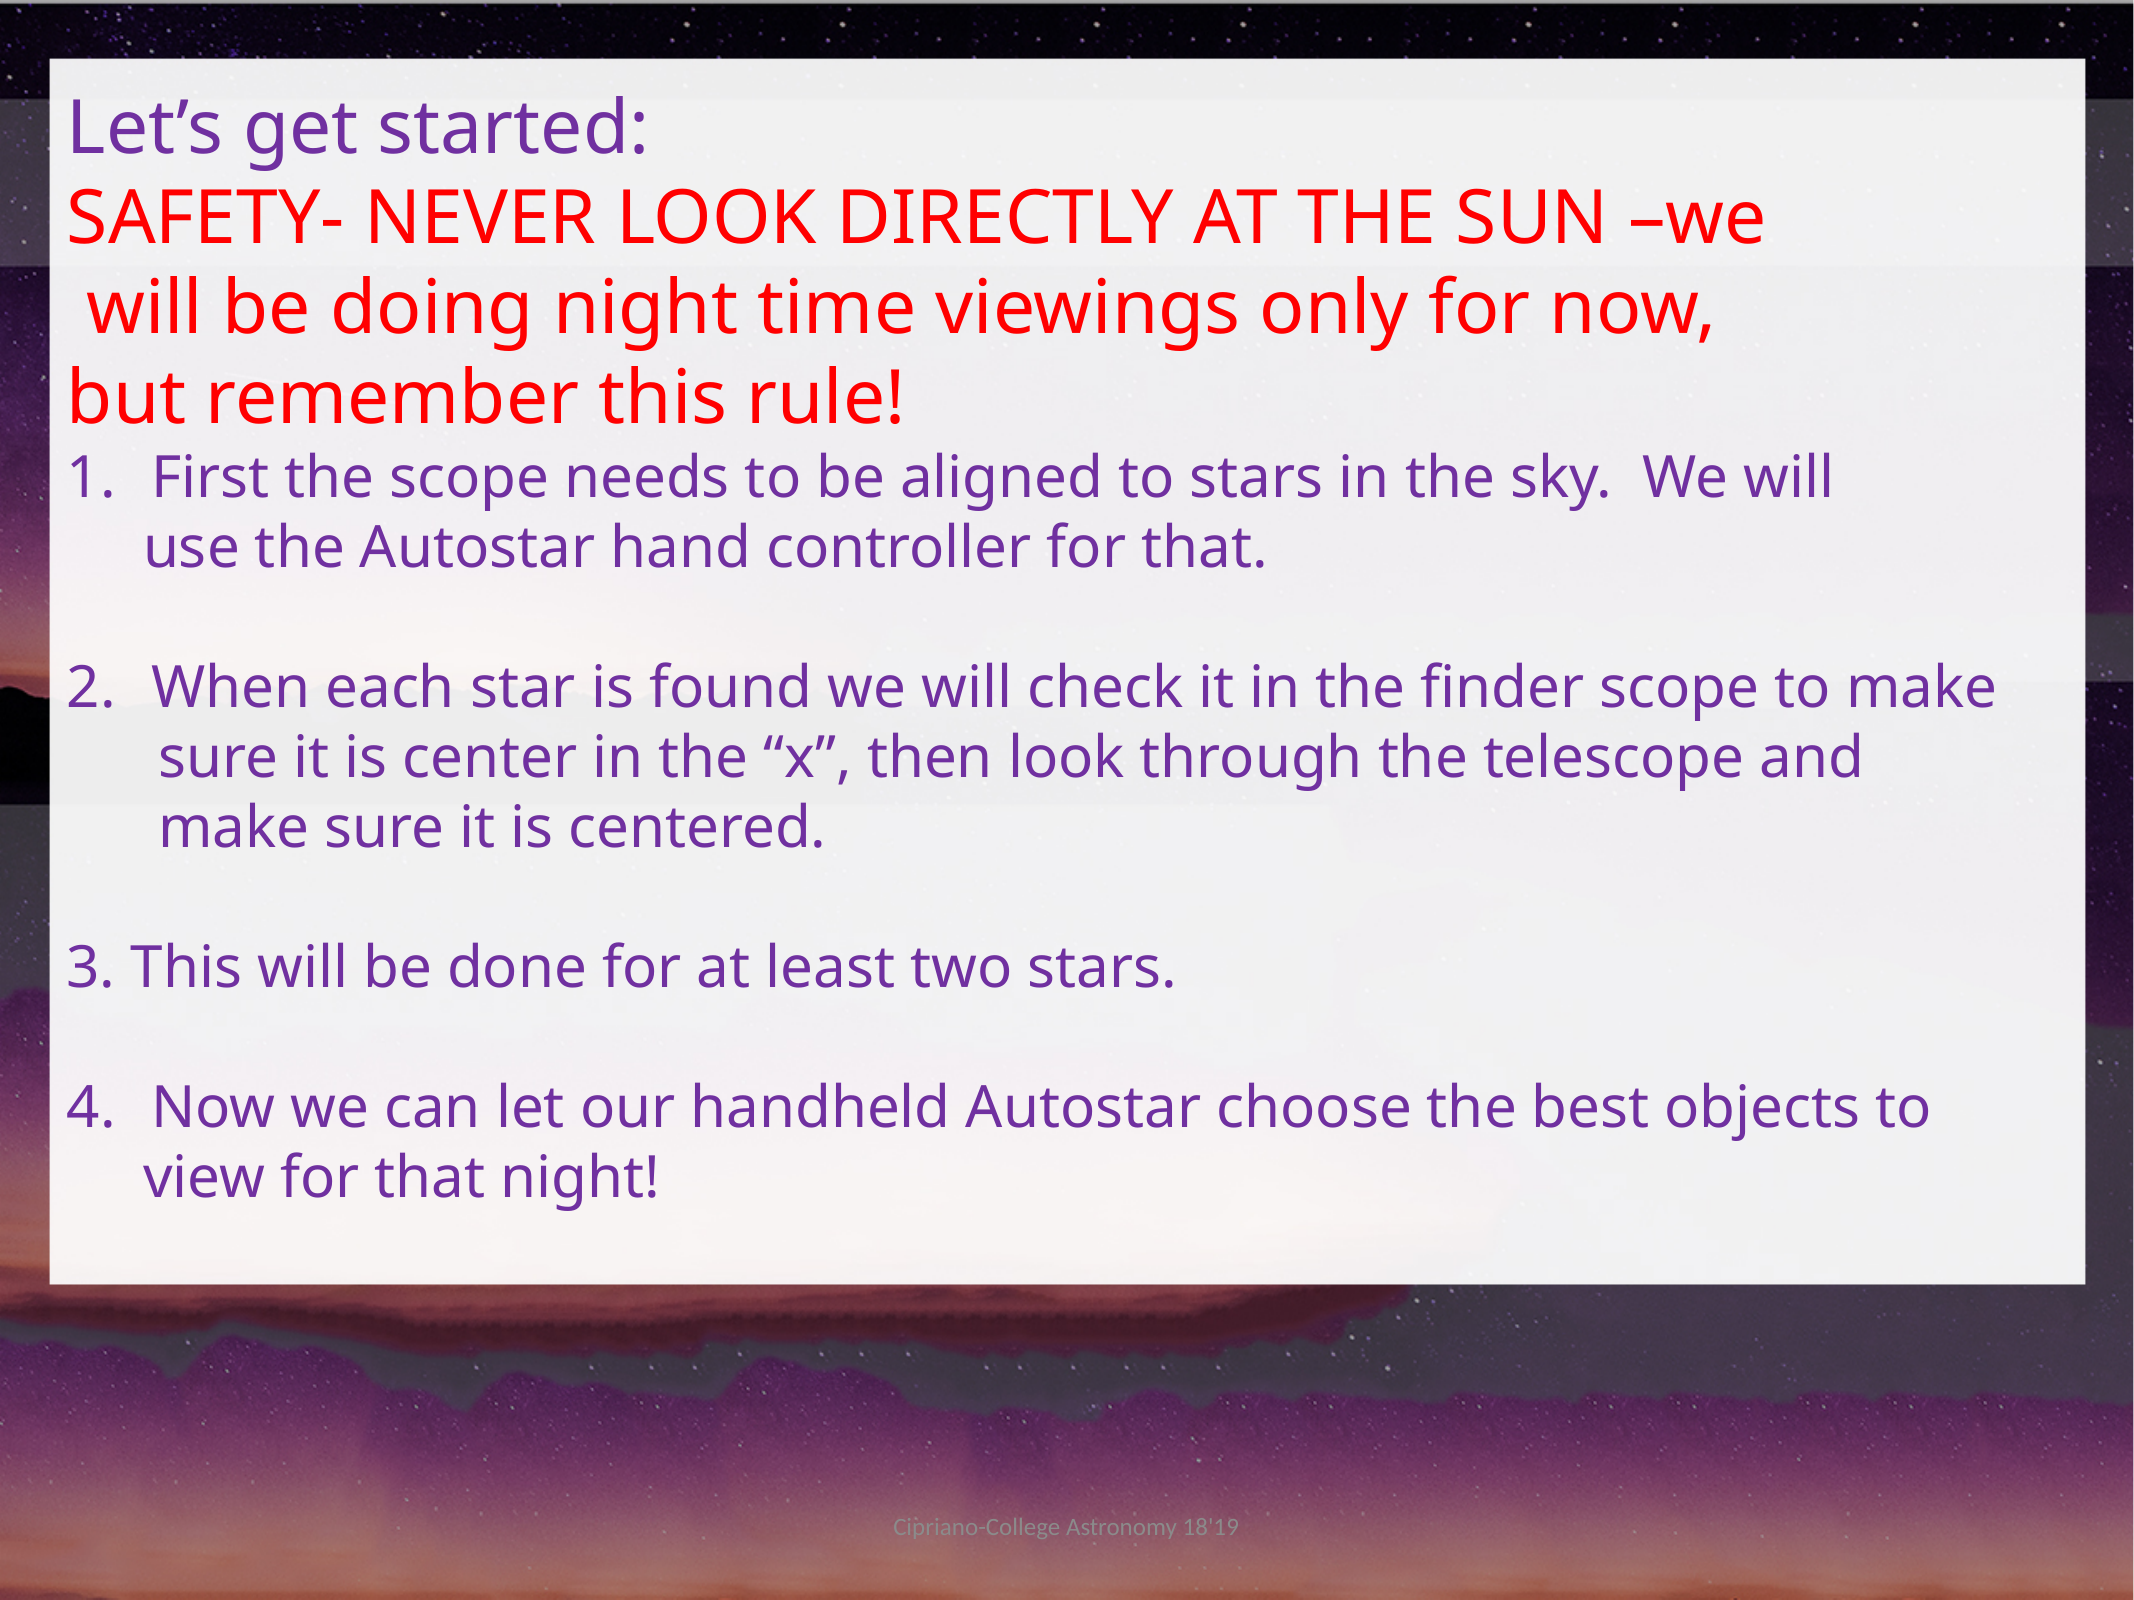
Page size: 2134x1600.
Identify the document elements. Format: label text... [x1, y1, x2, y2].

footer Cipriano-College Astronomy 18'19 [706, 1483, 1427, 1569]
picture [0, 0, 2134, 1600]
text_box Let’s get started: SAFETY- NEVER LOOK DIRECTLY AT THE SUN –we will be doing night time viewings only for now, but remember this rule! First the scope needs to be aligned to stars in the sky. We will use the Autostar hand controller for that. When each star is found we will check it in the finder scope to make sure it is center in the “x”, then look through the telescope and make sure it is centered. 3. This will be done for at least two stars. Now we can let our handheld Autostar choose the best objects to view for that night! [52, 71, 2064, 1217]
